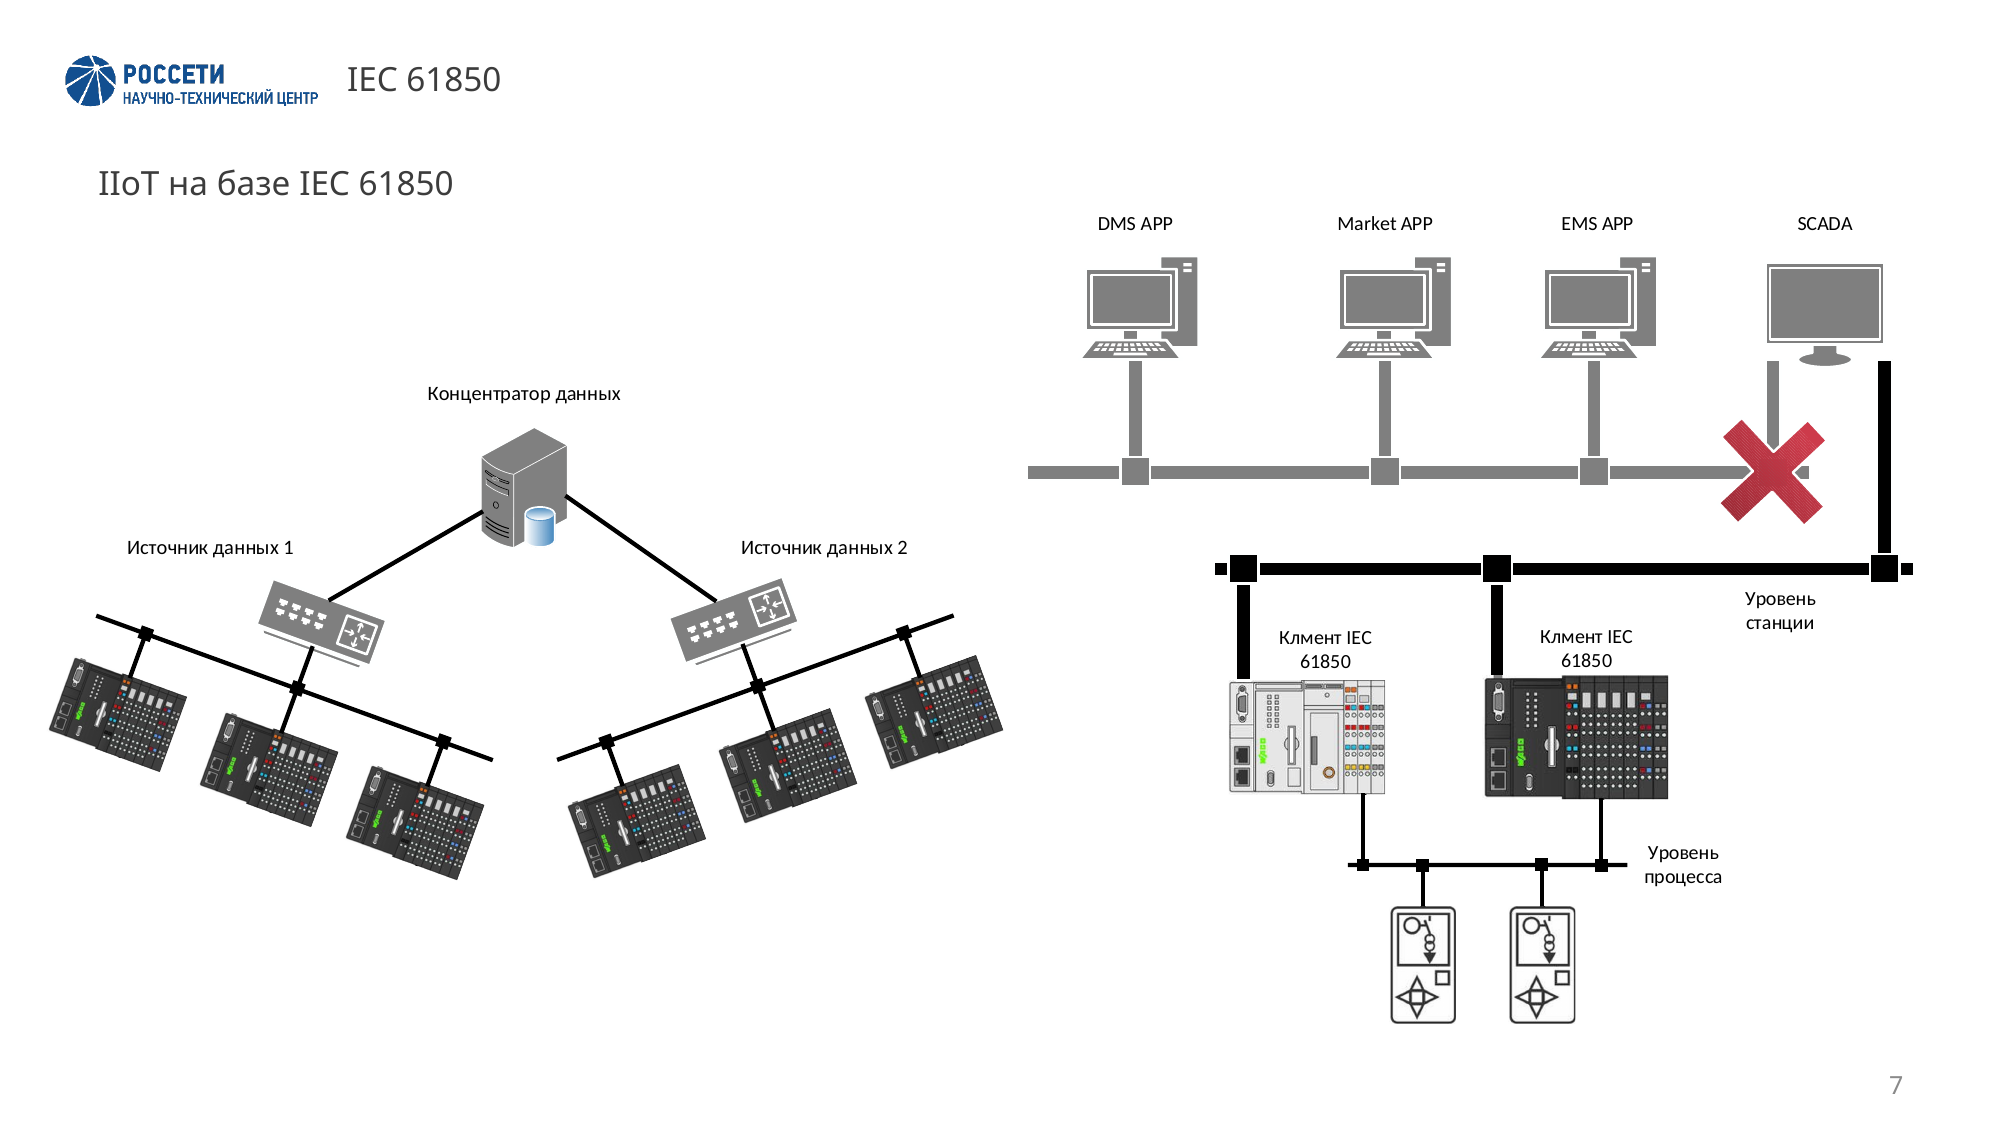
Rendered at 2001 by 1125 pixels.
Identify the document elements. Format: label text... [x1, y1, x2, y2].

picture [55, 41, 325, 118]
list IIoT на базе IEC 61850 [98, 162, 1904, 246]
picture [43, 373, 1005, 882]
picture [1023, 203, 1917, 1025]
title IEC 61850 [347, 62, 1904, 133]
